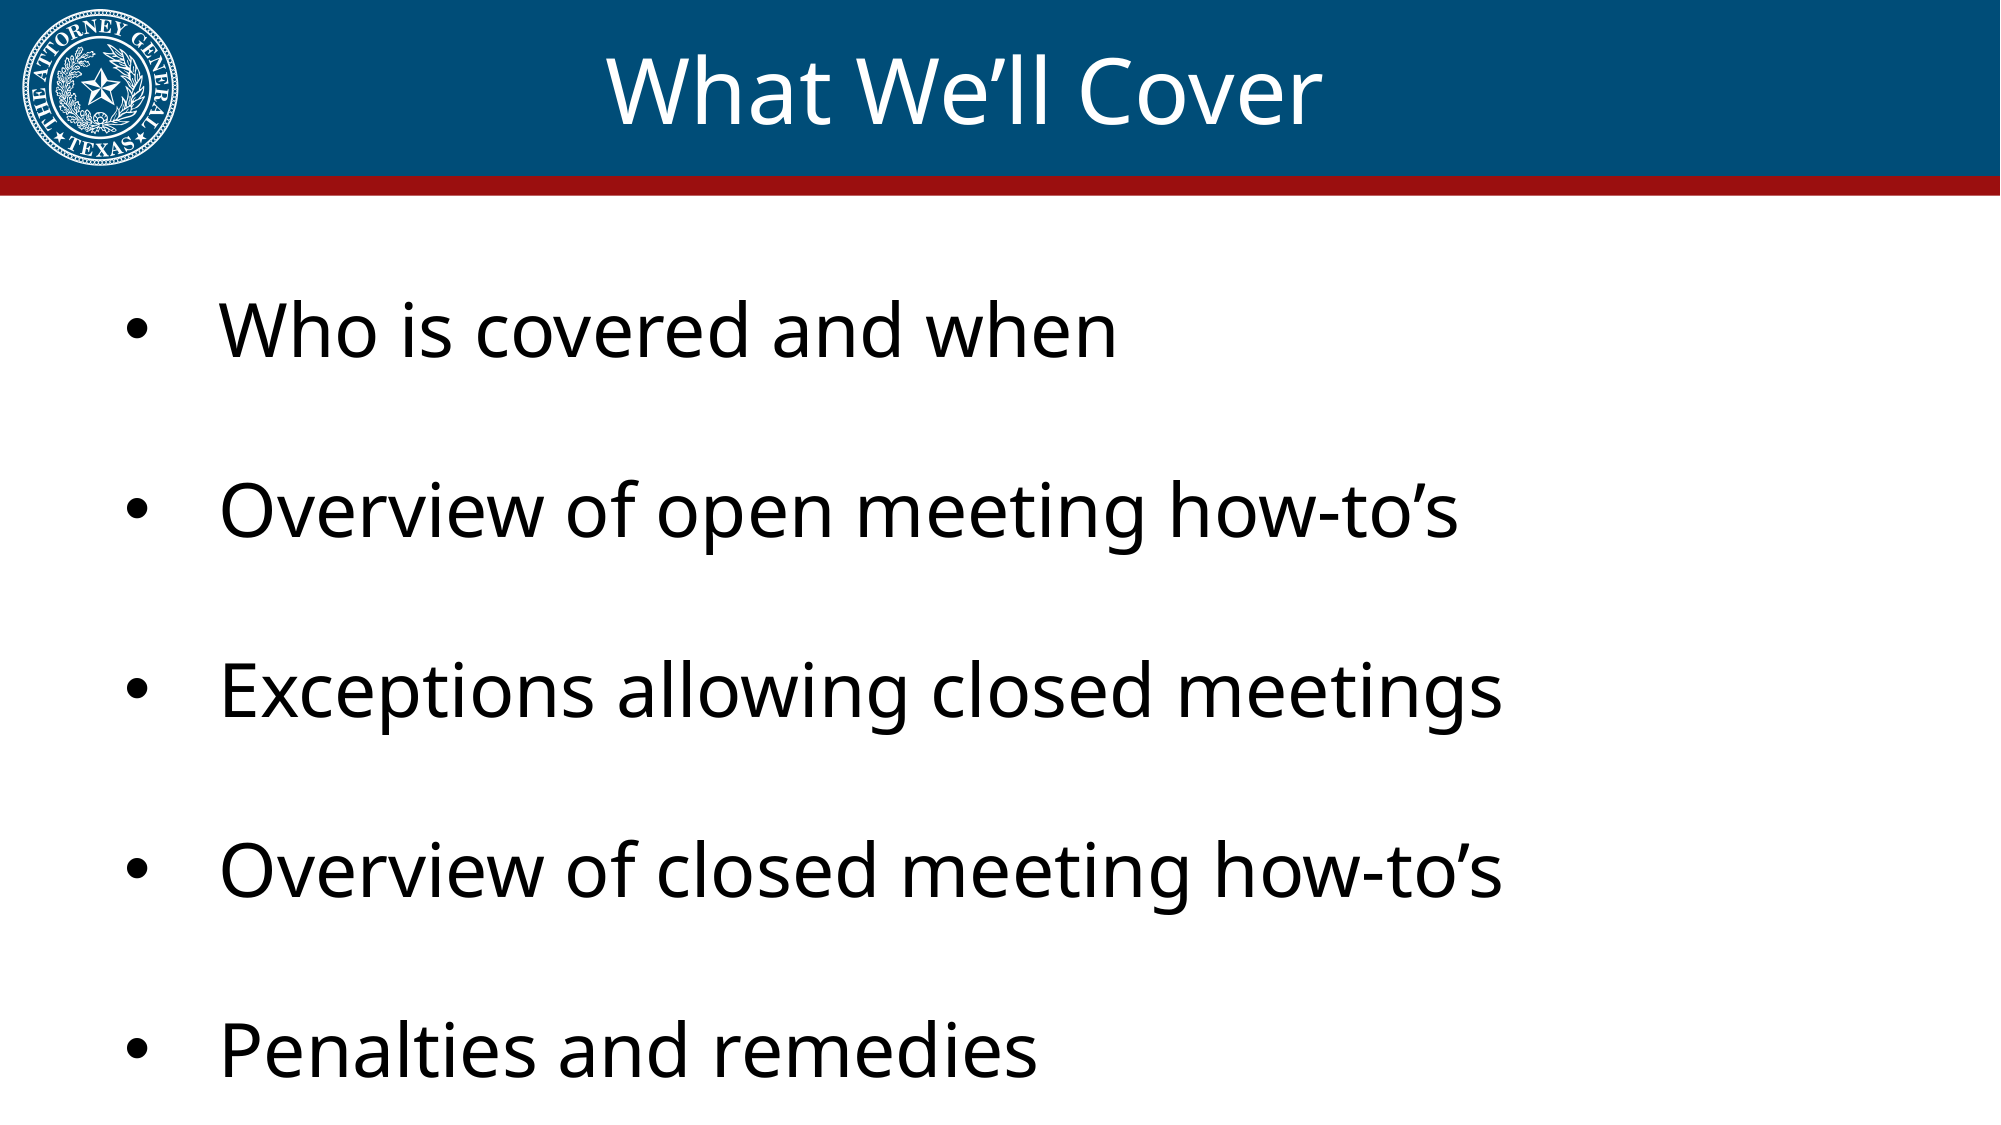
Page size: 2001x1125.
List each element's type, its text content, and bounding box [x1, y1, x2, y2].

text_box [0, 175, 2000, 197]
text_box Who is covered and when Overview of open meeting how-to’s Exceptions allowing closed meetings Overview of closed meeting how-to’s Penalties and remedies [109, 275, 1874, 1125]
text_box [0, 0, 2000, 175]
text_box What We’ll Cover [219, 23, 1712, 152]
picture [22, 9, 198, 166]
